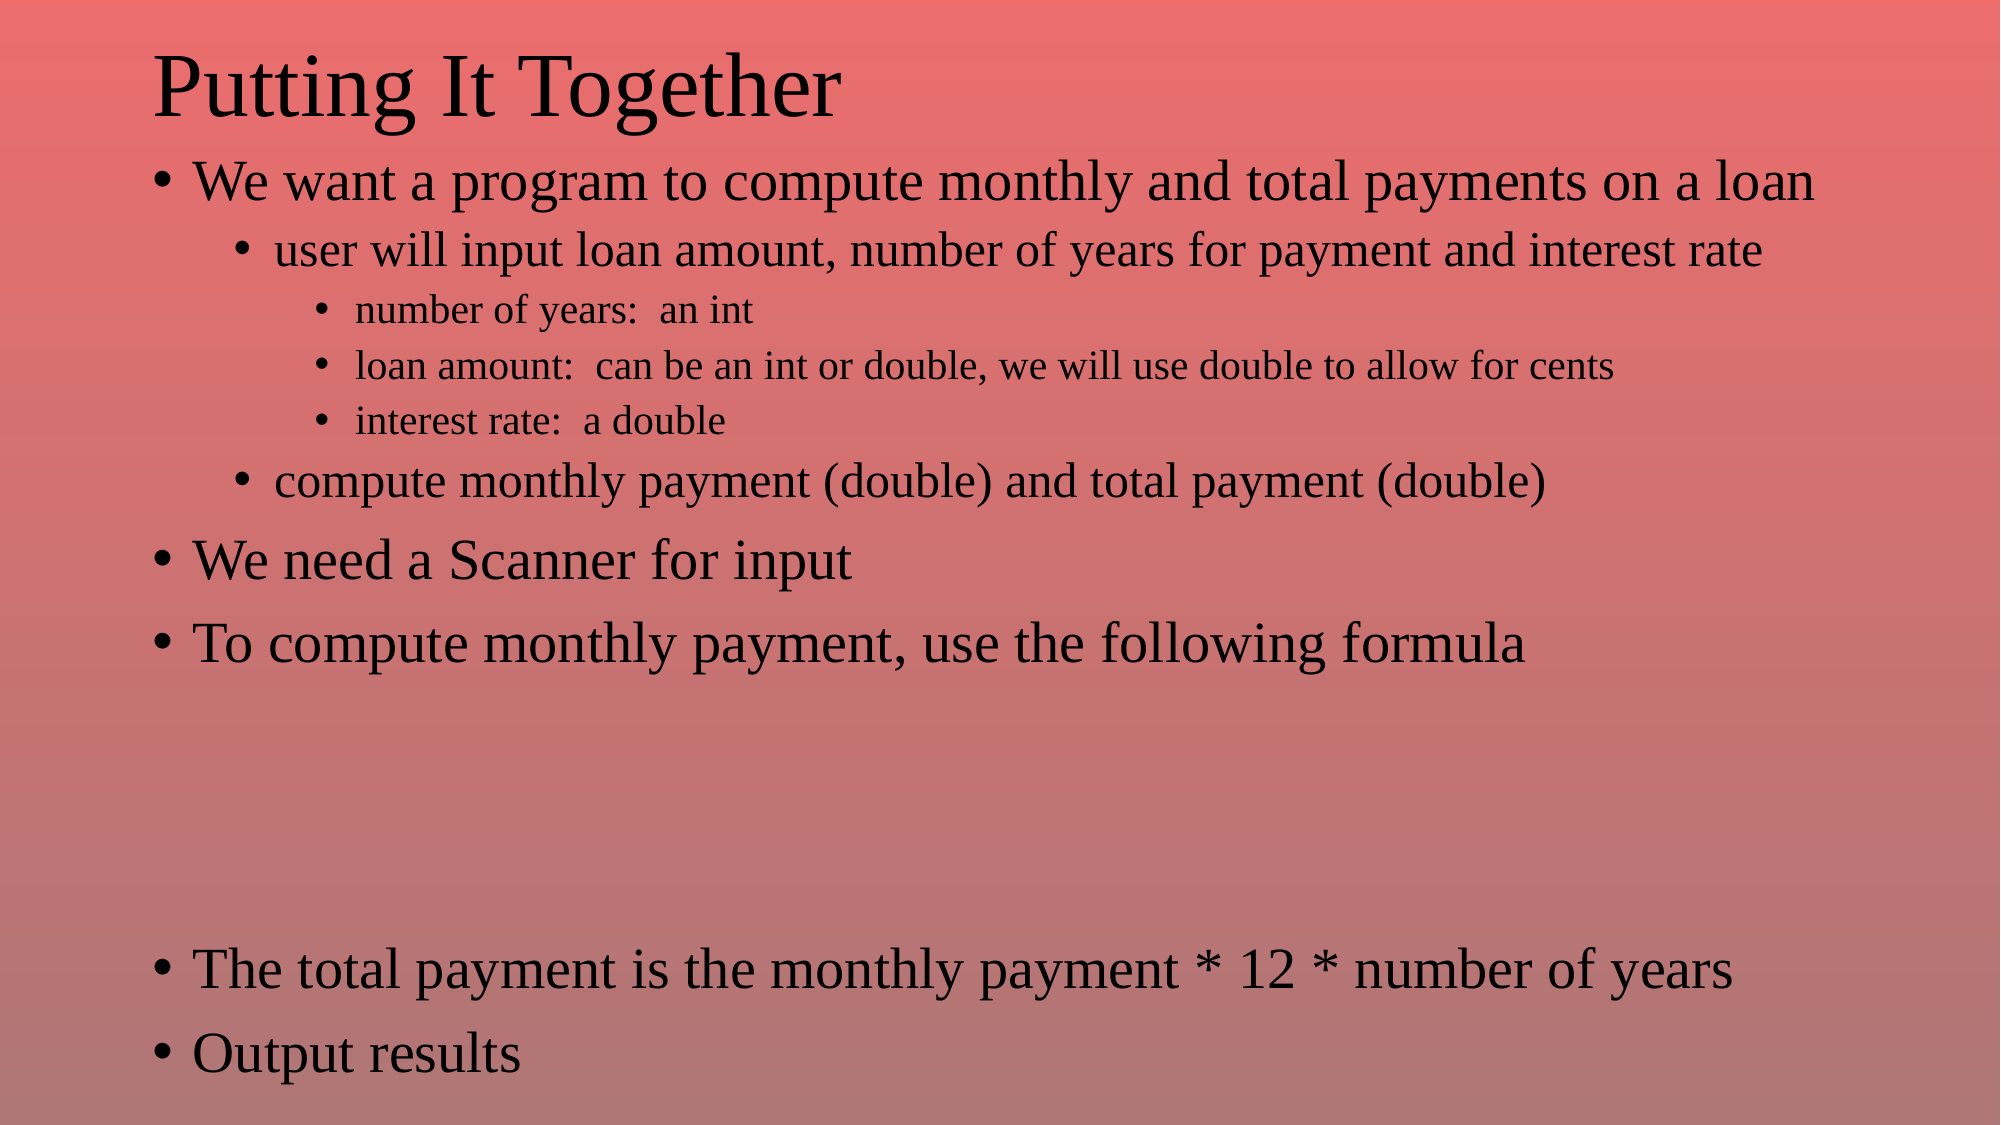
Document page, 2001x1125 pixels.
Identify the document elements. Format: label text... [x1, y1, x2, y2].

title Putting It Together [137, 0, 1863, 196]
